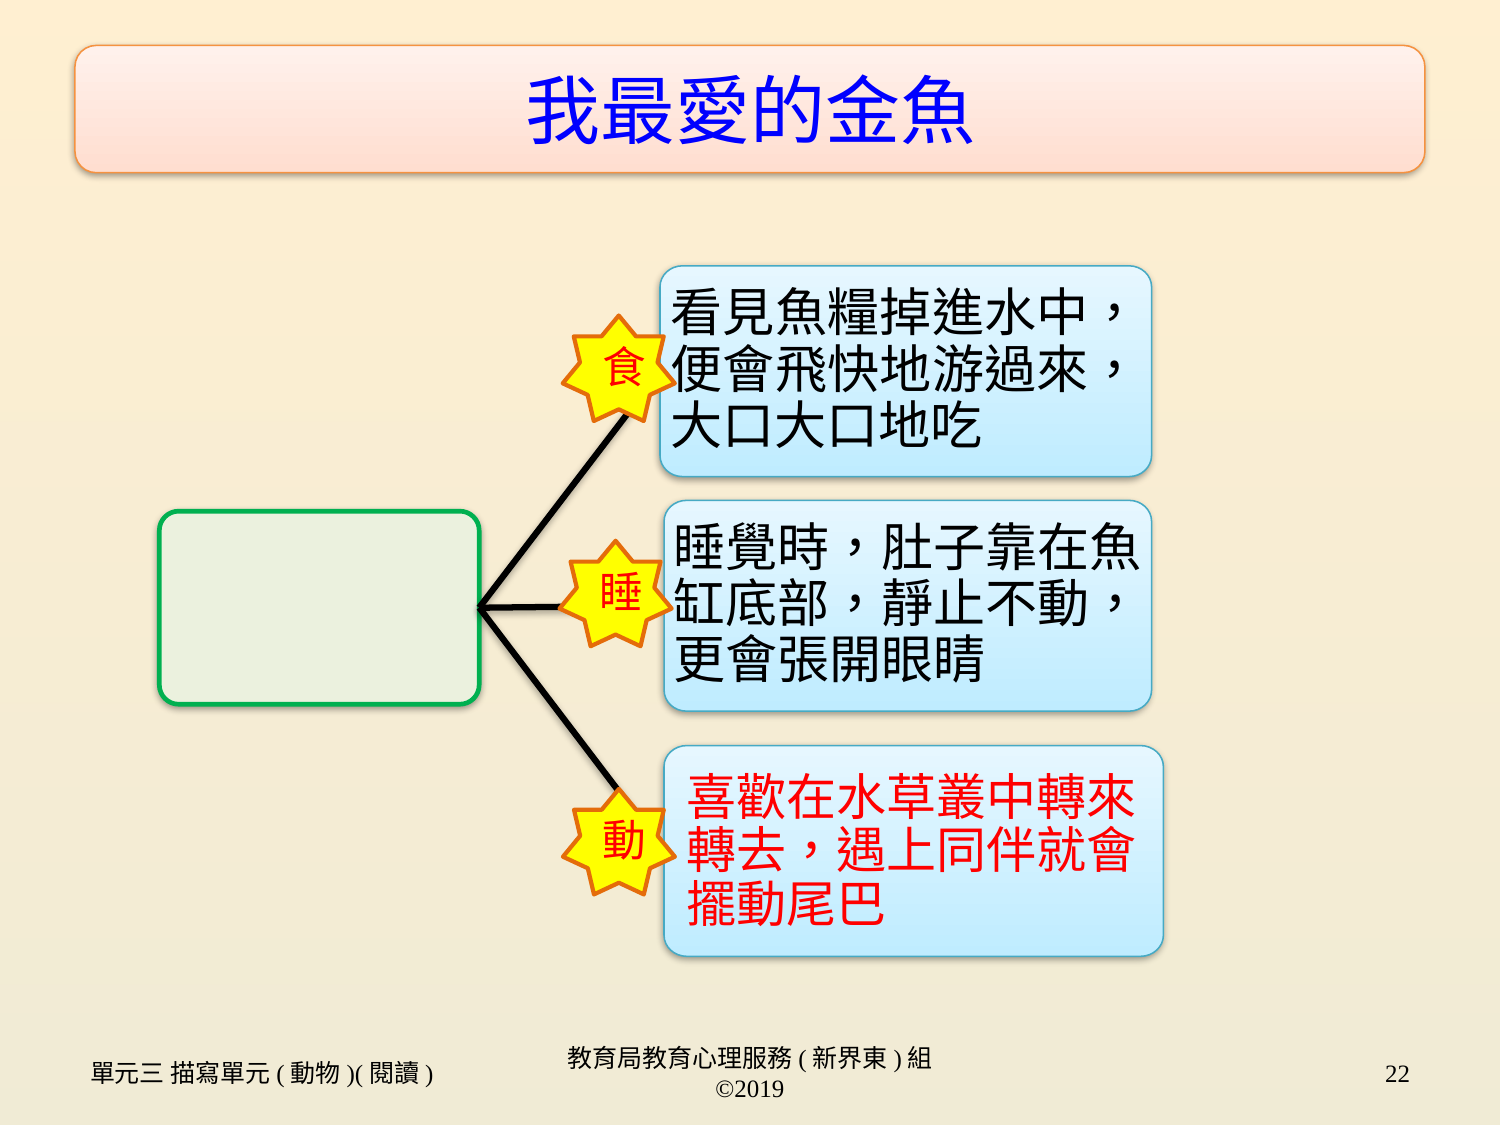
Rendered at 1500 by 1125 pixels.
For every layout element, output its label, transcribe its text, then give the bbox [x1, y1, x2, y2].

text_box [476, 605, 619, 791]
text_box [663, 744, 1165, 958]
text_box [479, 603, 560, 611]
text_box [476, 414, 629, 606]
text_box 睡覺時，肚子靠在魚缸底部，靜止不動，更會張開眼睛 [663, 499, 1153, 712]
text_box 睡 [557, 538, 674, 649]
footer 教育局教育心理服務(新界東)組 ©2019 [512, 1042, 988, 1103]
text_box 食 [560, 313, 677, 423]
text_box [158, 510, 480, 705]
slide_number 單元三 描寫單元(動物)(閱讀) [75, 1042, 502, 1103]
text_box 看見魚糧掉進水中，便會飛快地游過來，大口大口地吃 [659, 265, 1153, 478]
slide_number 22 [1074, 1042, 1425, 1103]
text_box 喜歡在水草叢中轉來轉去，遇上同伴就會擺動尾巴 [671, 764, 1156, 942]
text_box 我最愛的金魚 [74, 44, 1426, 174]
text_box 動 [560, 786, 671, 897]
